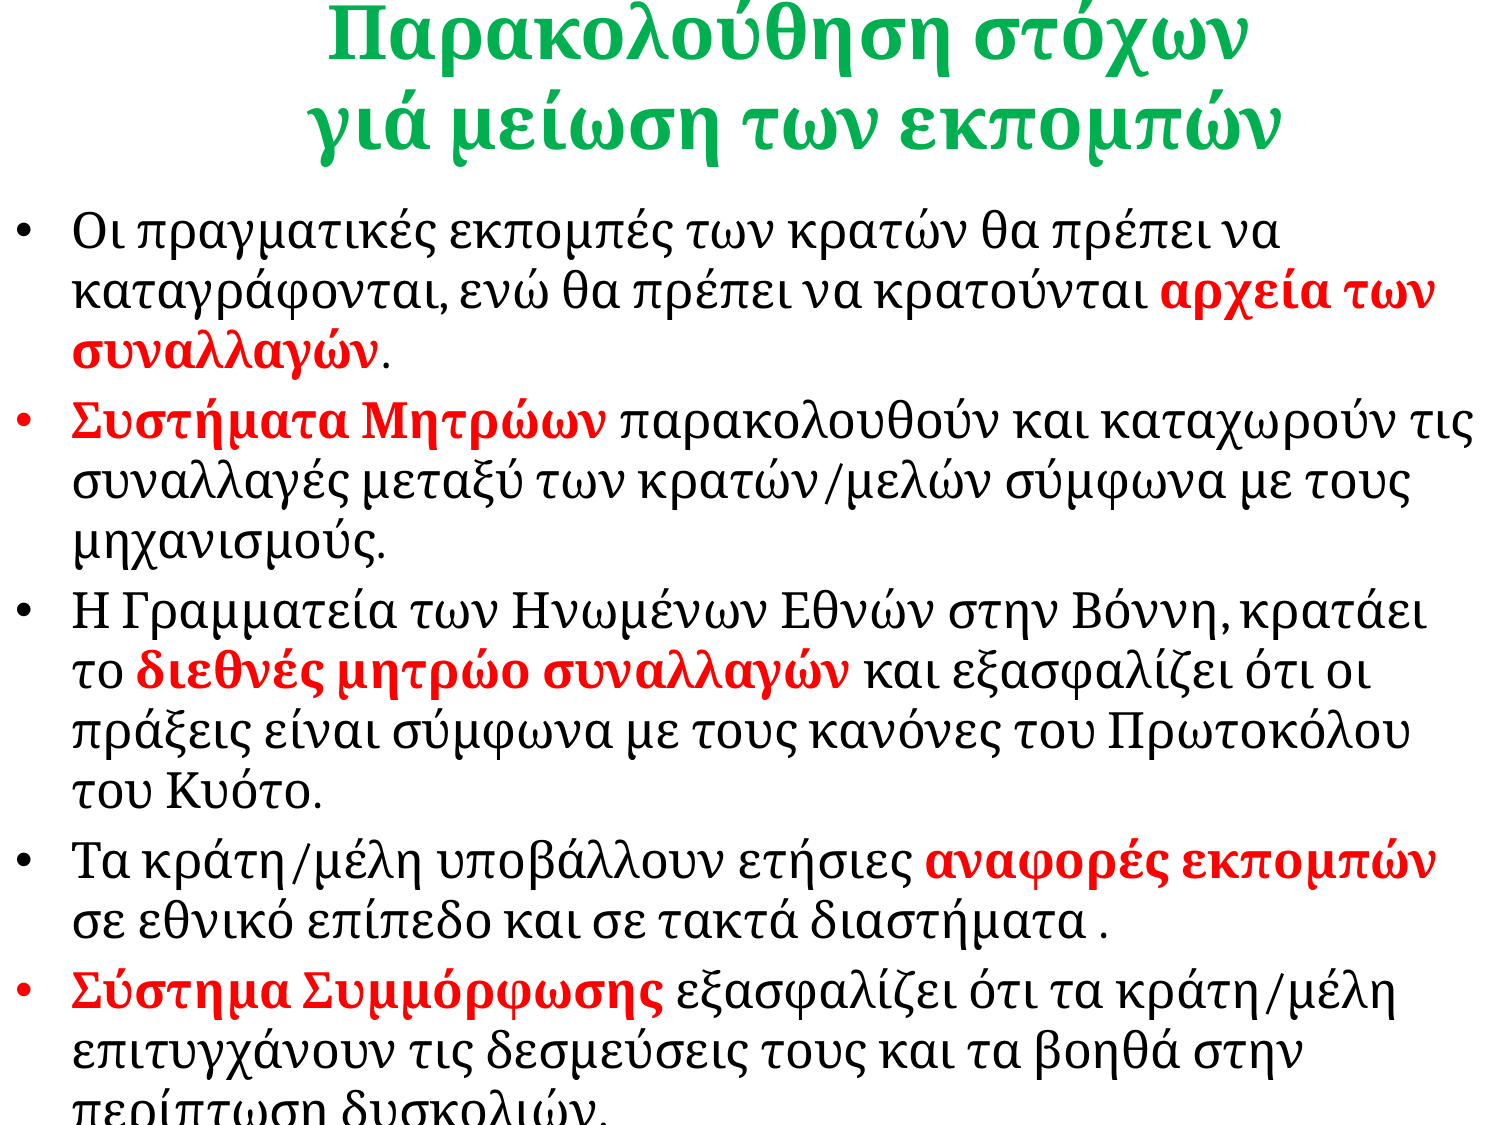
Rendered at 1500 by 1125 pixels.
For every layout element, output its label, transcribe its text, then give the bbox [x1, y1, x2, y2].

title Παρακολούθηση στόχων γιά μείωση των εκπομπών [183, 4, 1413, 144]
list Οι πραγματικές εκπομπές των κρατών θα πρέπει να καταγράφονται, ενώ θα πρέπει να κρατούνται αρχεία των συναλλαγών. Συστήματα Μητρώων παρακολουθούν και καταχωρούν τις συναλλαγές μεταξύ των κρατών/μελών σύμφωνα με τους μηχανισμούς. Η Γραμματεία των Ηνωμένων Εθνών στην Βόννη, κρατάει το διεθνές μητρώο συναλλαγών και εξασφαλίζει ότι οι πράξεις είναι σύμφωνα με τους κανόνες του Πρωτοκόλου του Κυότο. Τα κράτη/μέλη υποβάλλουν ετήσιες αναφορές εκπομπών σε εθνικό επίπεδο και σε τακτά διαστήματα . Σύστημα Συμμόρφωσης εξασφαλίζει ότι τα κράτη/μέλη επιτυγχάνουν τις δεσμεύσεις τους και τα βοηθά στην περίπτωση δυσκολιών. [0, 191, 1500, 934]
